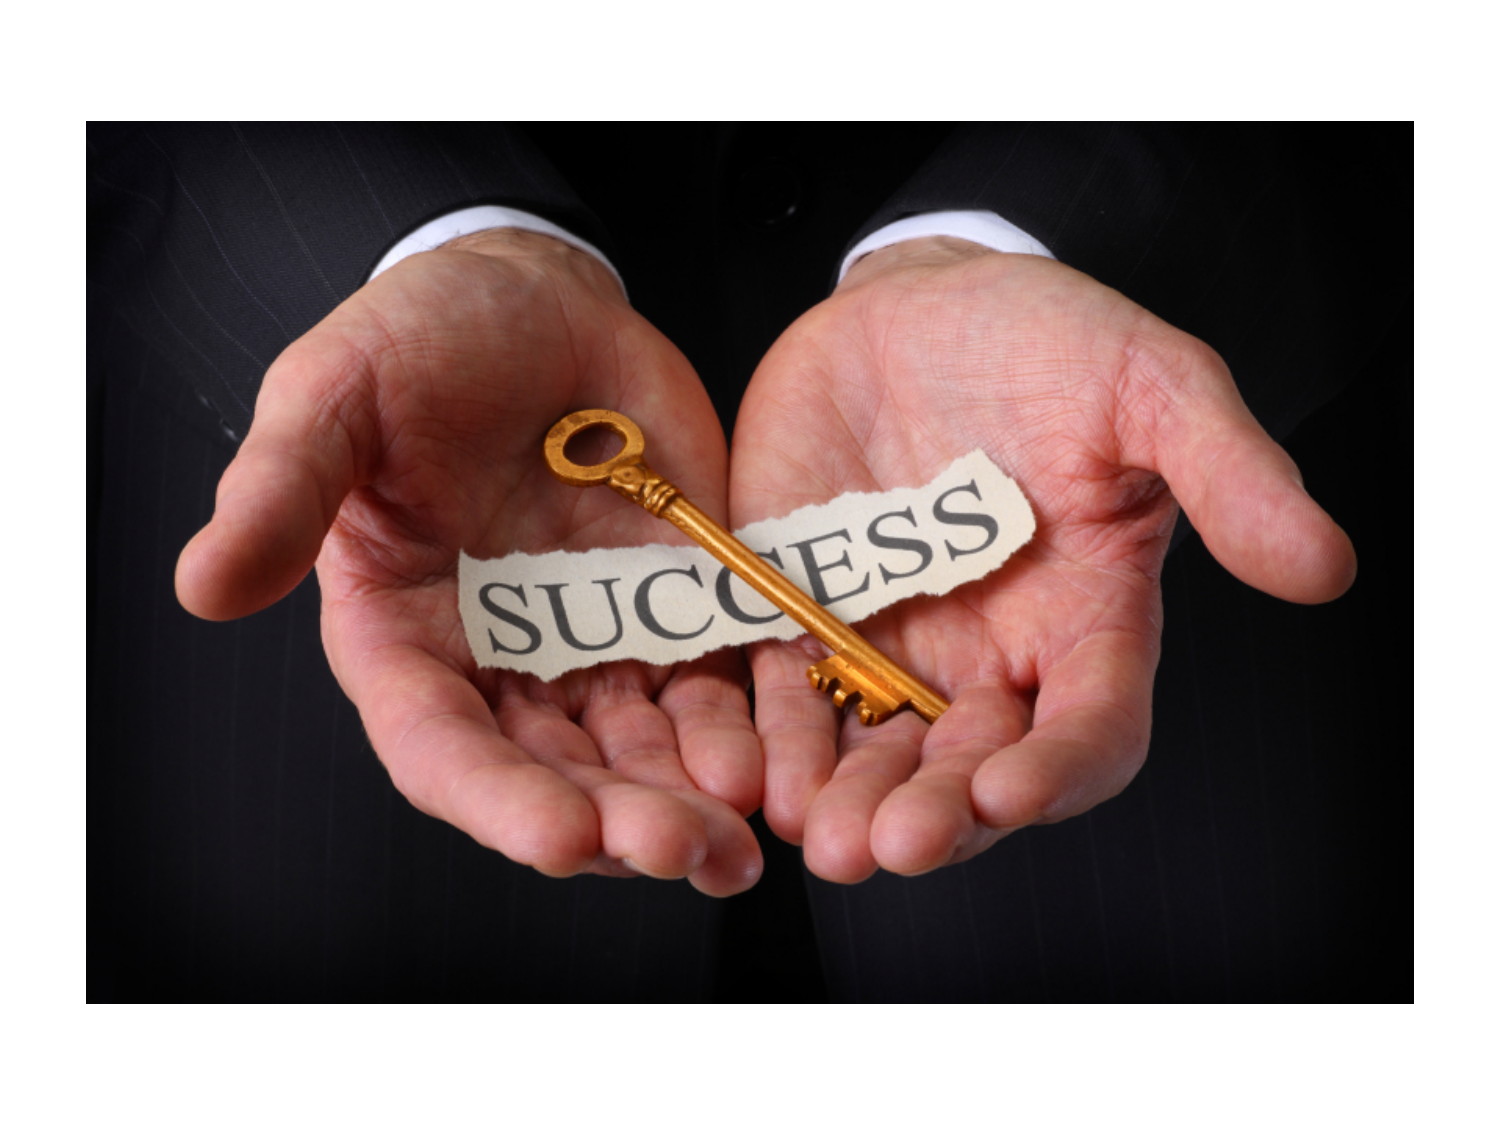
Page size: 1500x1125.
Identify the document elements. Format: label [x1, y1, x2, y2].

picture [86, 120, 1414, 1005]
